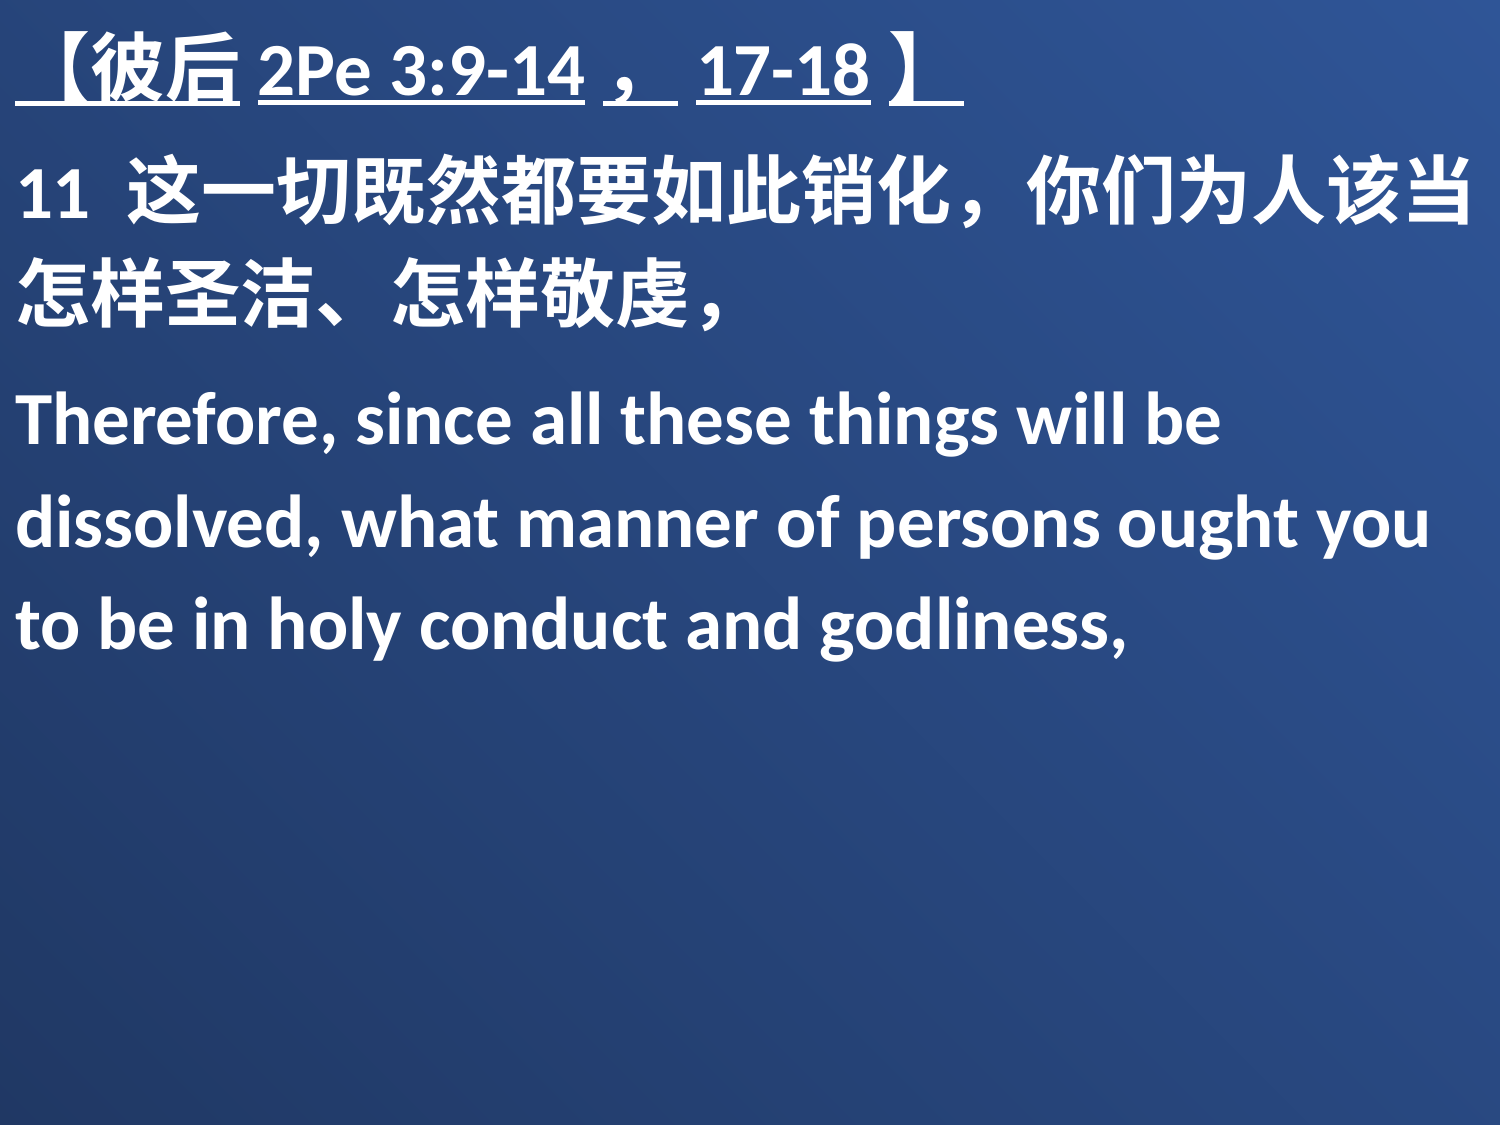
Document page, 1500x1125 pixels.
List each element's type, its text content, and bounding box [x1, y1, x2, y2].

subtitle 【彼后2Pe 3:9-14，17-18】 11 这一切既然都要如此销化，你们为人该当怎样圣洁、怎样敬虔， Therefore, since all these things will be dissolved, what manner of persons ought you to be in holy conduct and godliness, [0, 0, 1500, 1125]
